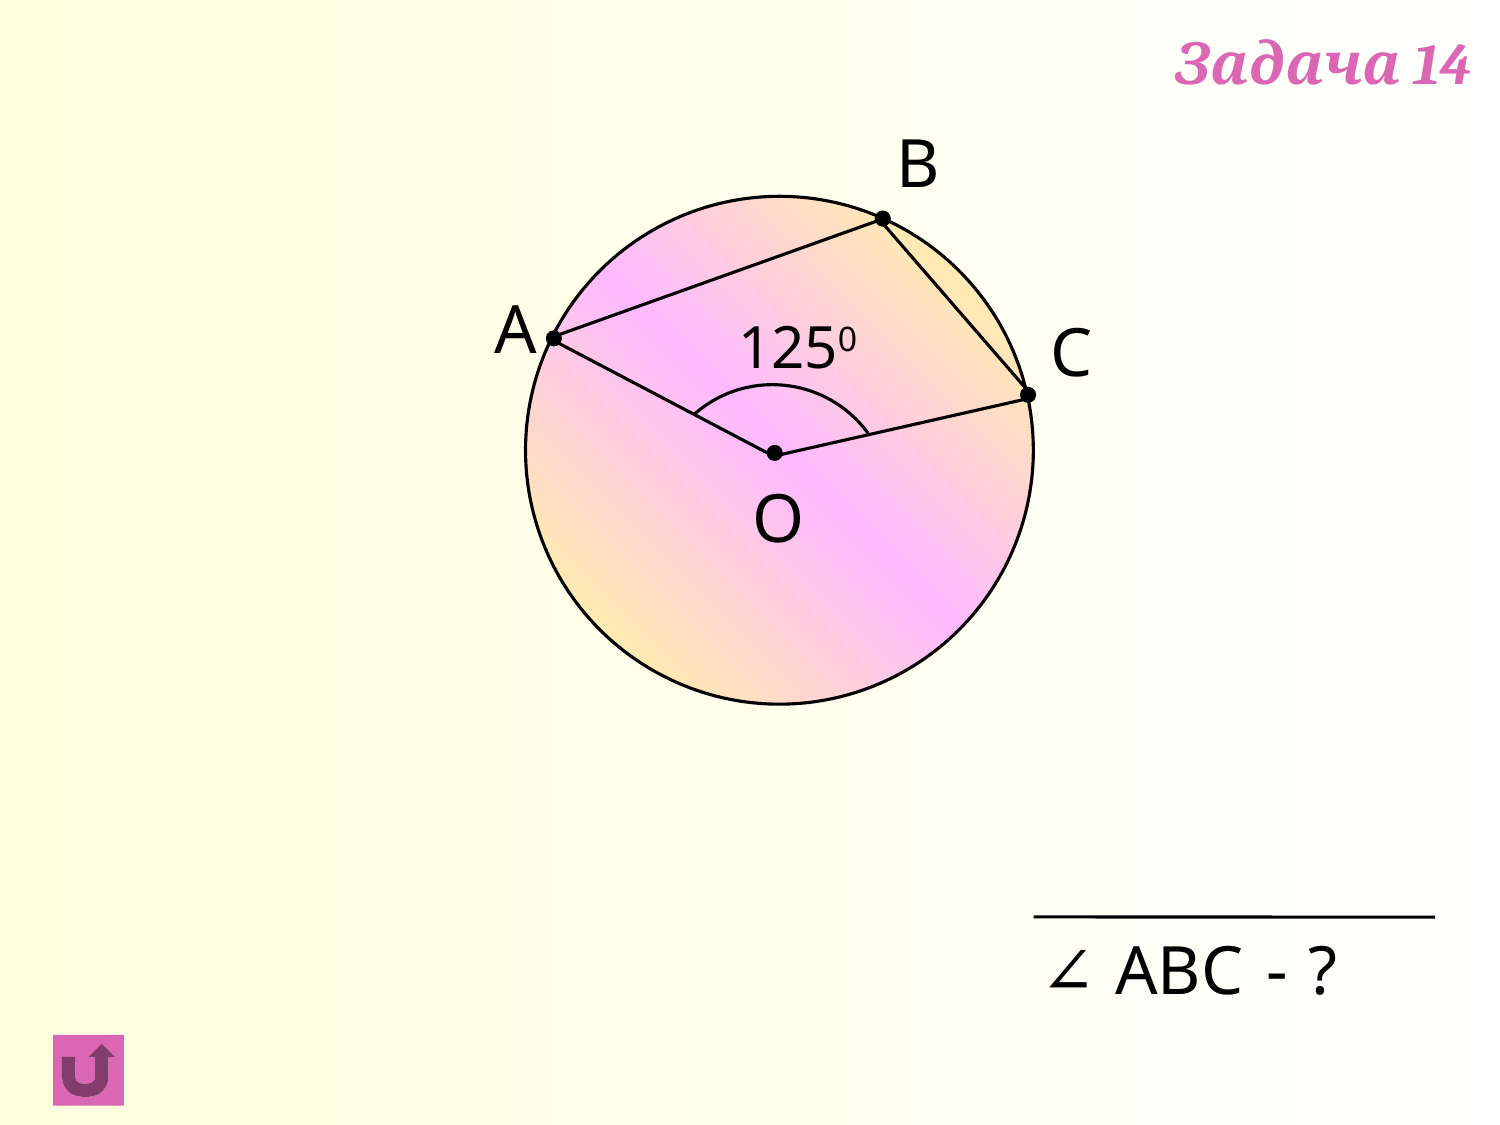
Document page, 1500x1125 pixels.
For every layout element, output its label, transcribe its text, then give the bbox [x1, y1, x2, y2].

text_box A [479, 279, 553, 374]
text_box [53, 1034, 124, 1106]
text_box [547, 331, 561, 345]
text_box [1045, 940, 1346, 1002]
text_box [693, 384, 869, 503]
text_box Задача 14 [1159, 19, 1487, 104]
text_box B [881, 113, 955, 209]
text_box O [738, 468, 821, 563]
text_box [876, 212, 890, 226]
text_box C [1036, 302, 1108, 398]
text_box [555, 196, 876, 334]
text_box [1021, 388, 1035, 402]
text_box [525, 344, 1034, 705]
text_box [559, 221, 1026, 436]
text_box 1250 [723, 302, 873, 388]
text_box [886, 221, 1026, 387]
